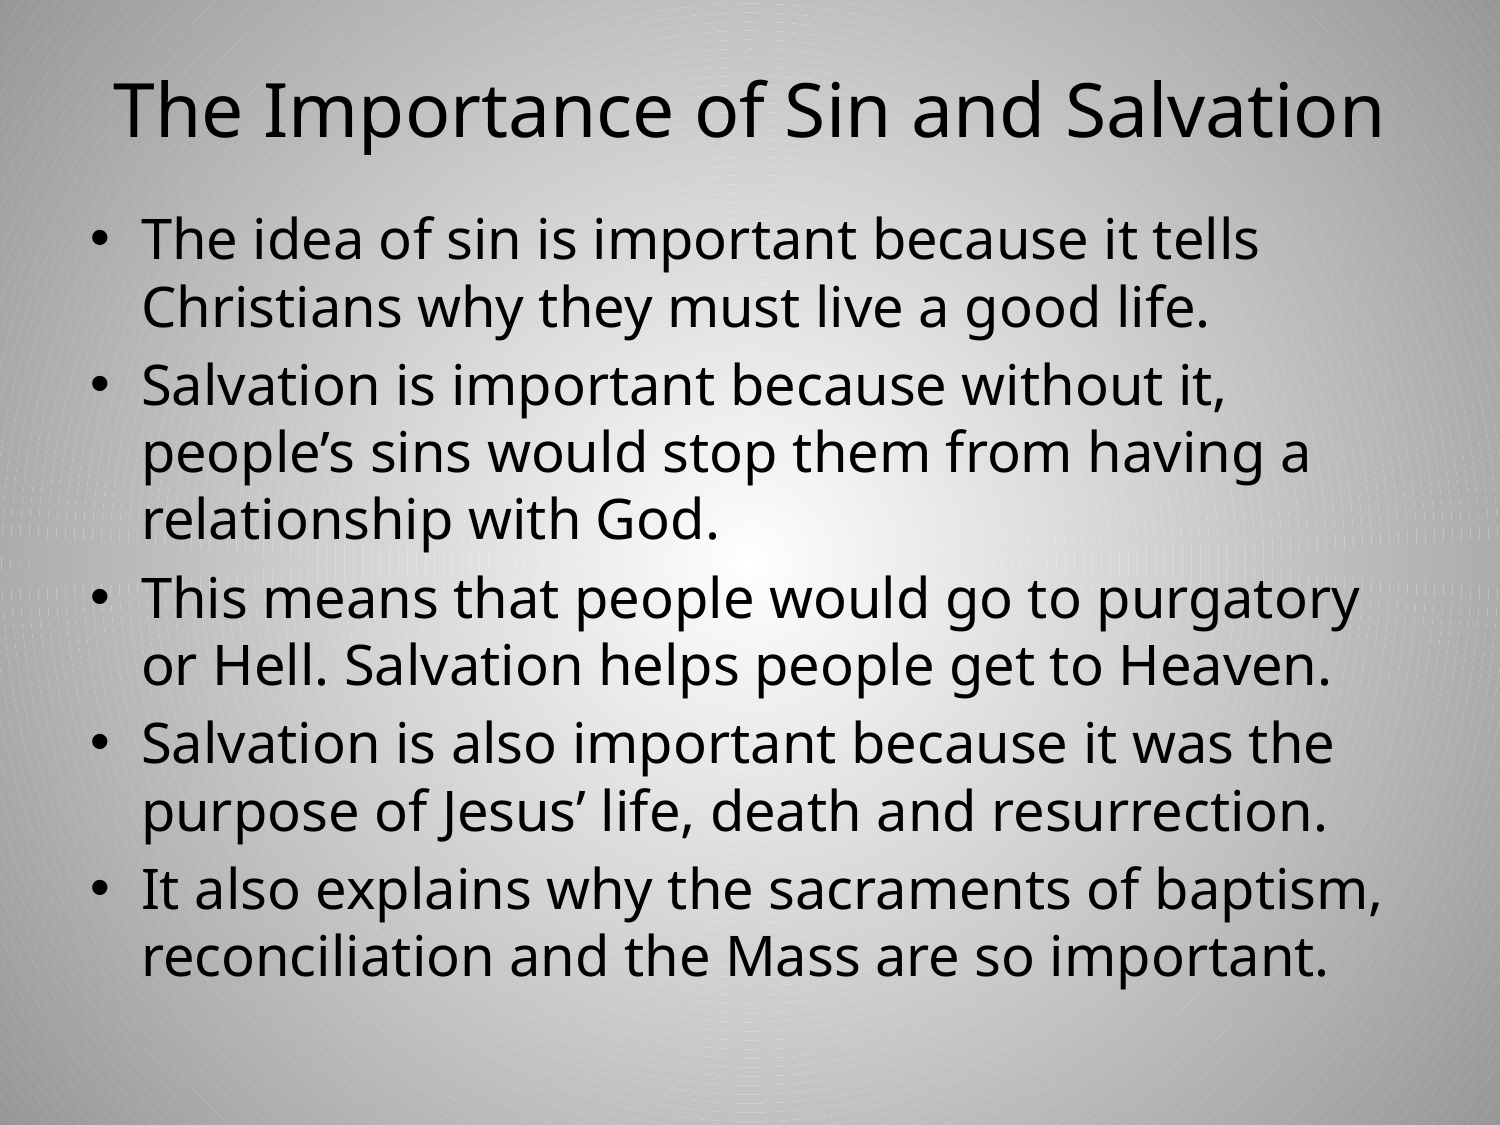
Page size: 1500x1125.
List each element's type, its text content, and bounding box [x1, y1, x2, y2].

title The Importance of Sin and Salvation [29, 30, 1471, 185]
list The idea of sin is important because it tells Christians why they must live a good life. Salvation is important because without it, people’s sins would stop them from having a relationship with God. This means that people would go to purgatory or Hell. Salvation helps people get to Heaven. Salvation is also important because it was the purpose of Jesus’ life, death and resurrection. It also explains why the sacraments of baptism, reconciliation and the Mass are so important. [75, 196, 1425, 1094]
